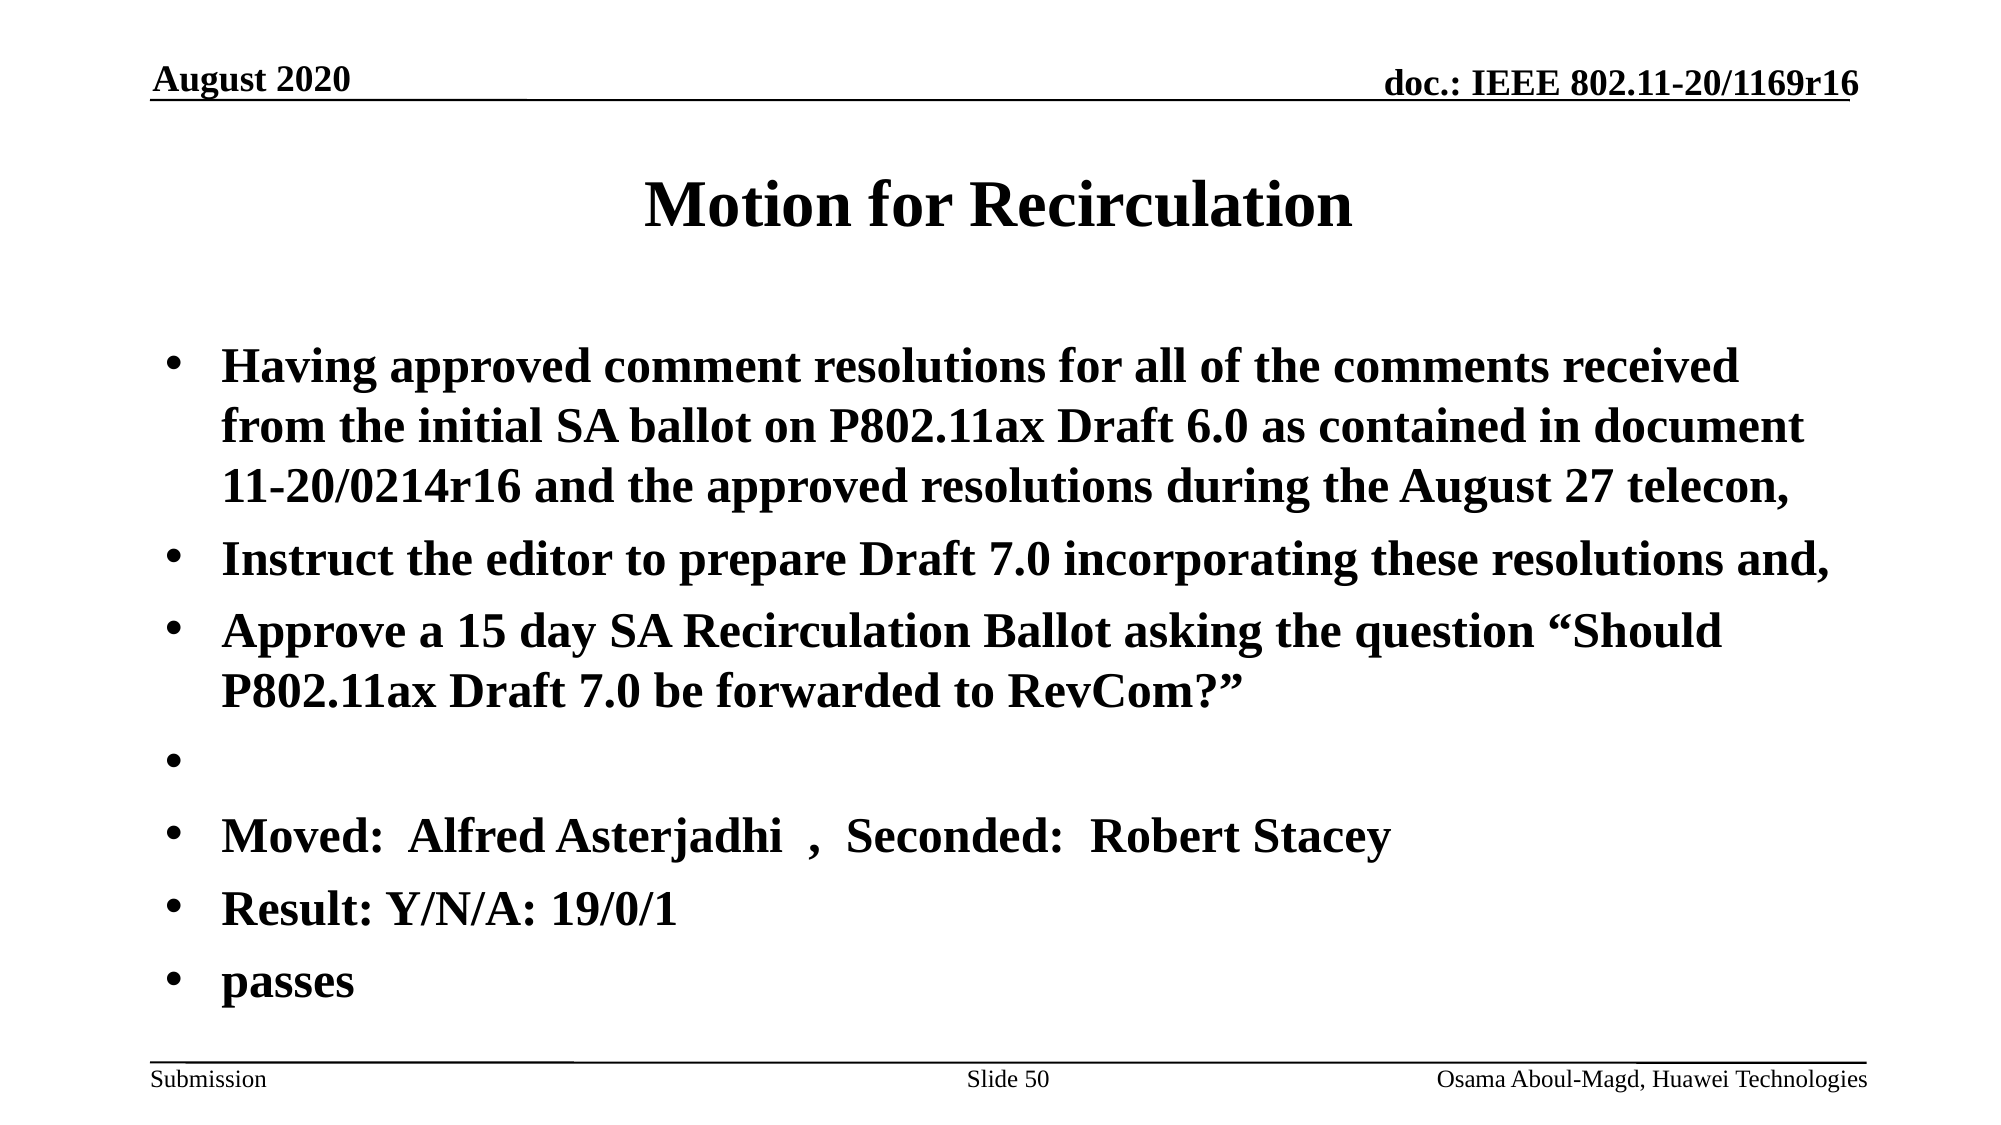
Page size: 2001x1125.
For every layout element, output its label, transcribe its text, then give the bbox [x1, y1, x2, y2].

list Having approved comment resolutions for all of the comments received from the initial SA ballot on P802.11ax Draft 6.0 as contained in document 11-20/0214r16 and the approved resolutions during the August 27 telecon, Instruct the editor to prepare Draft 7.0 incorporating these resolutions and, Approve a 15 day SA Recirculation Ballot asking the question “Should P802.11ax Draft 7.0 be forwarded to RevCom?” Moved: Alfred Asterjadhi , Seconded: Robert Stacey Result: Y/N/A: 19/0/1 passes [149, 324, 1850, 1000]
title Motion for Recirculation [149, 112, 1850, 288]
footer Osama Aboul-Magd, Huawei Technologies [1171, 1061, 1869, 1093]
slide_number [152, 54, 563, 100]
slide_number Slide 50 [950, 1061, 1067, 1123]
